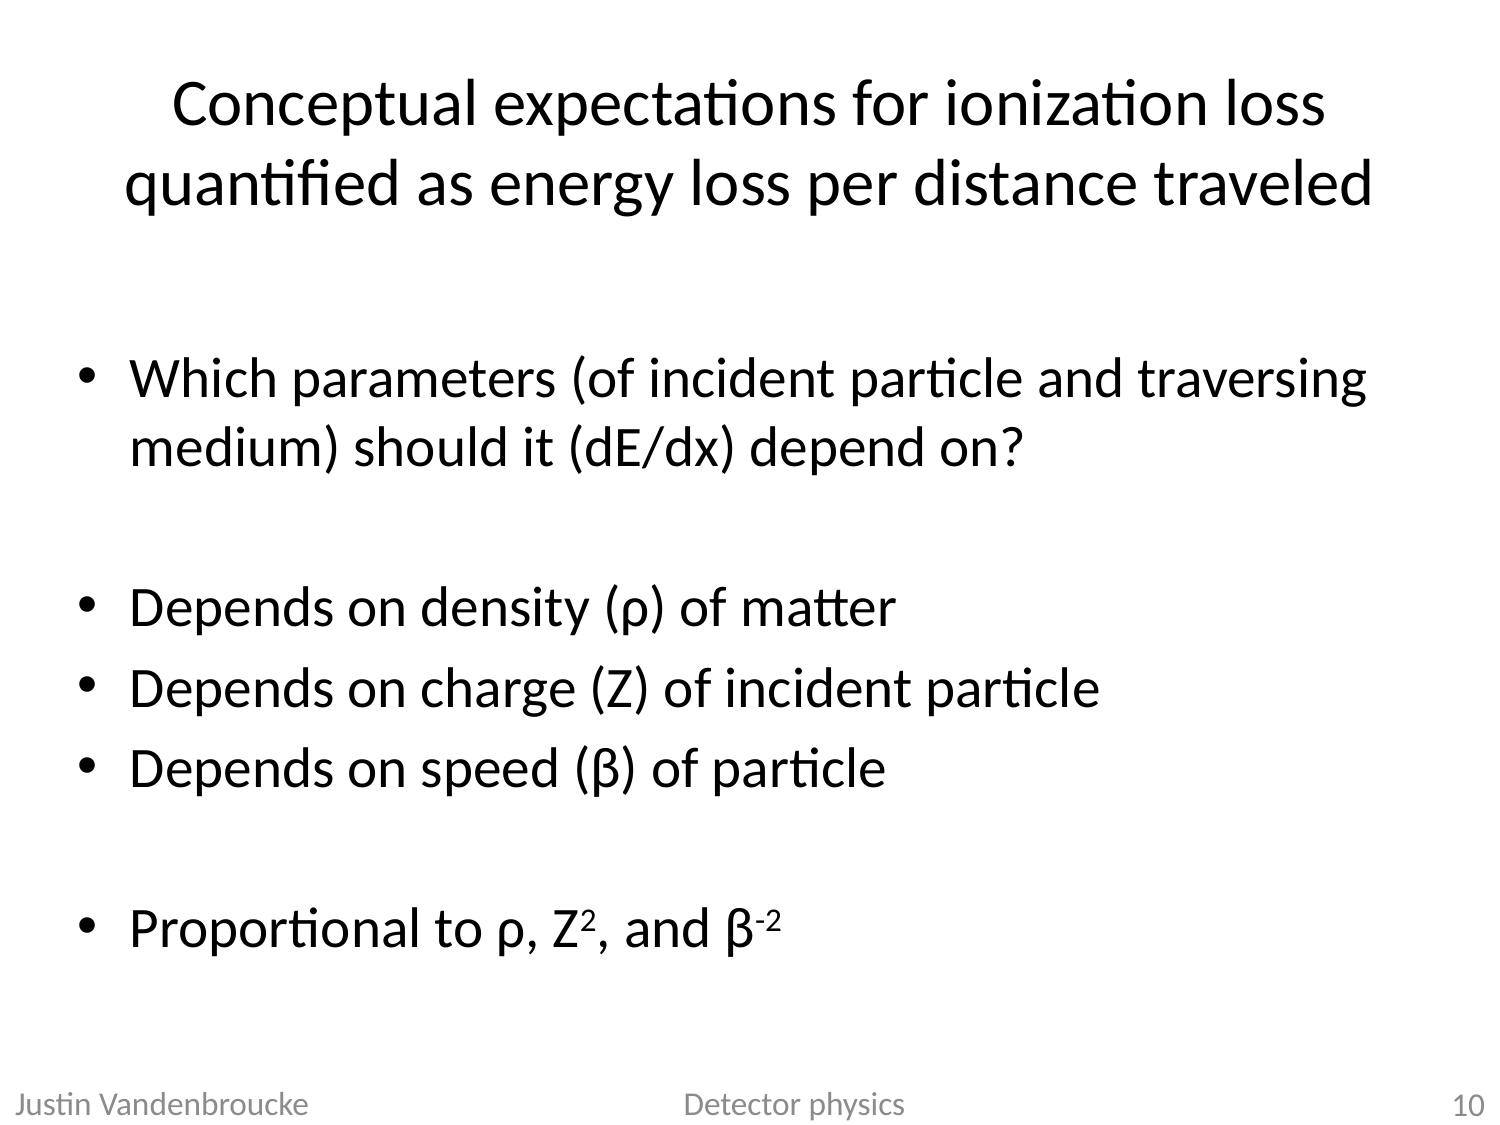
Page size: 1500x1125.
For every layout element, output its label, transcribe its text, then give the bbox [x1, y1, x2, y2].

title Conceptual expectations for ionization loss quantified as energy loss per distance traveled [0, 45, 1500, 233]
list Which parameters (of incident particle and traversing medium) should it (dE/dx) depend on? Depends on density (ρ) of matter Depends on charge (Z) of incident particle Depends on speed (β) of particle Proportional to ρ, Z2, and β-2 [62, 332, 1488, 969]
slide_number 10 [1145, 1079, 1500, 1125]
footer Justin Vandenbroucke Detector physics [0, 1078, 1014, 1125]
